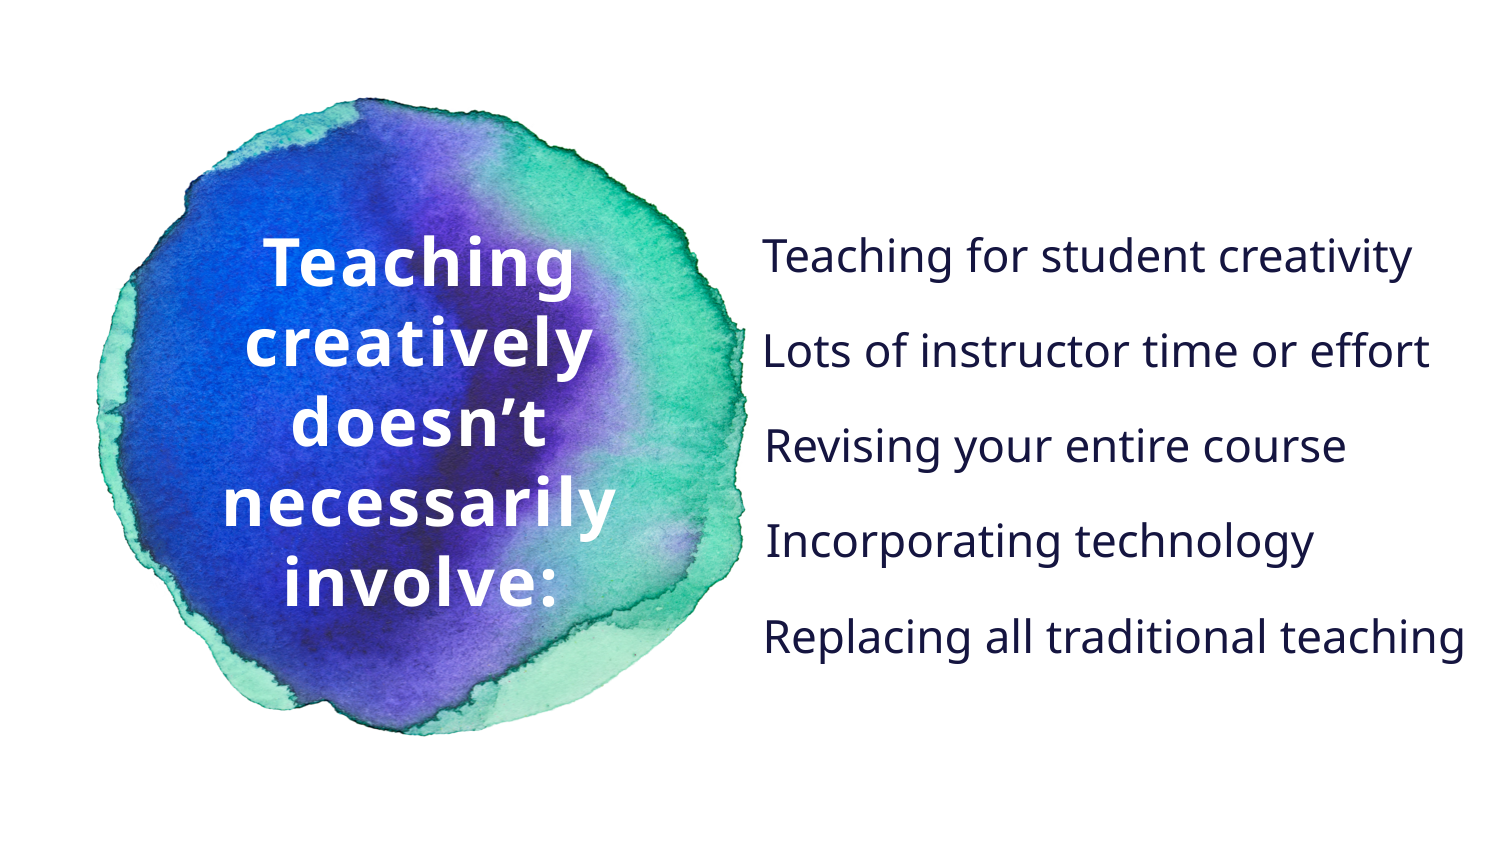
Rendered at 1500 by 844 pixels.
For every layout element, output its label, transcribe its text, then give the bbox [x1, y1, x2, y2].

text_box Replacing all traditional teaching [784, 599, 1482, 670]
text_box Revising your entire course [784, 409, 1363, 480]
text_box Lots of instructor time or effort [784, 314, 1446, 385]
text_box Incorporating technology [784, 504, 1329, 575]
text_box Teaching for student creativity [784, 219, 1428, 290]
picture [58, 53, 784, 779]
